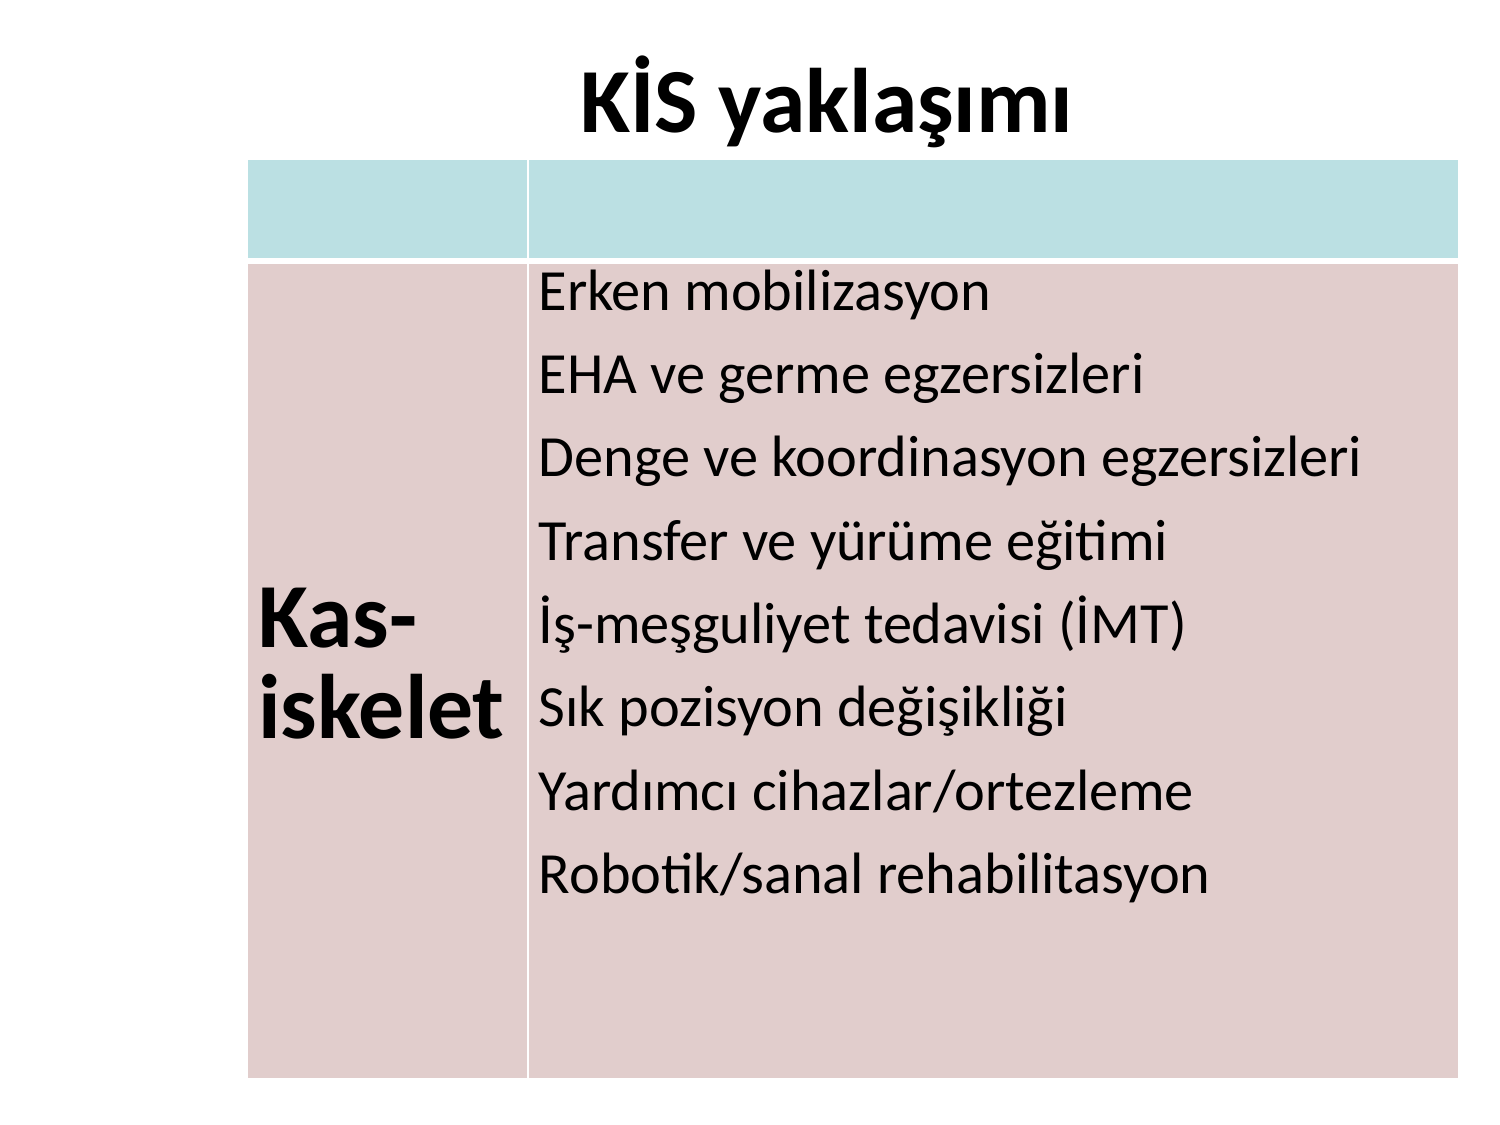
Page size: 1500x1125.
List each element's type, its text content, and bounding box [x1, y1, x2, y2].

table_cell Kas-iskelet [248, 264, 527, 1078]
table_header [529, 160, 1458, 258]
title KİS yaklaşımı [339, 33, 1315, 192]
table_cell Erken mobilizasyon EHA ve germe egzersizleri Denge ve koordinasyon egzersizleri Transfer ve yürüme eğitimi İş-meşguliyet tedavisi (İMT) Sık pozisyon değişikliği Yardımcı cihazlar/ortezleme Robotik/sanal rehabilitasyon [529, 264, 1458, 1078]
table_header [248, 160, 527, 258]
